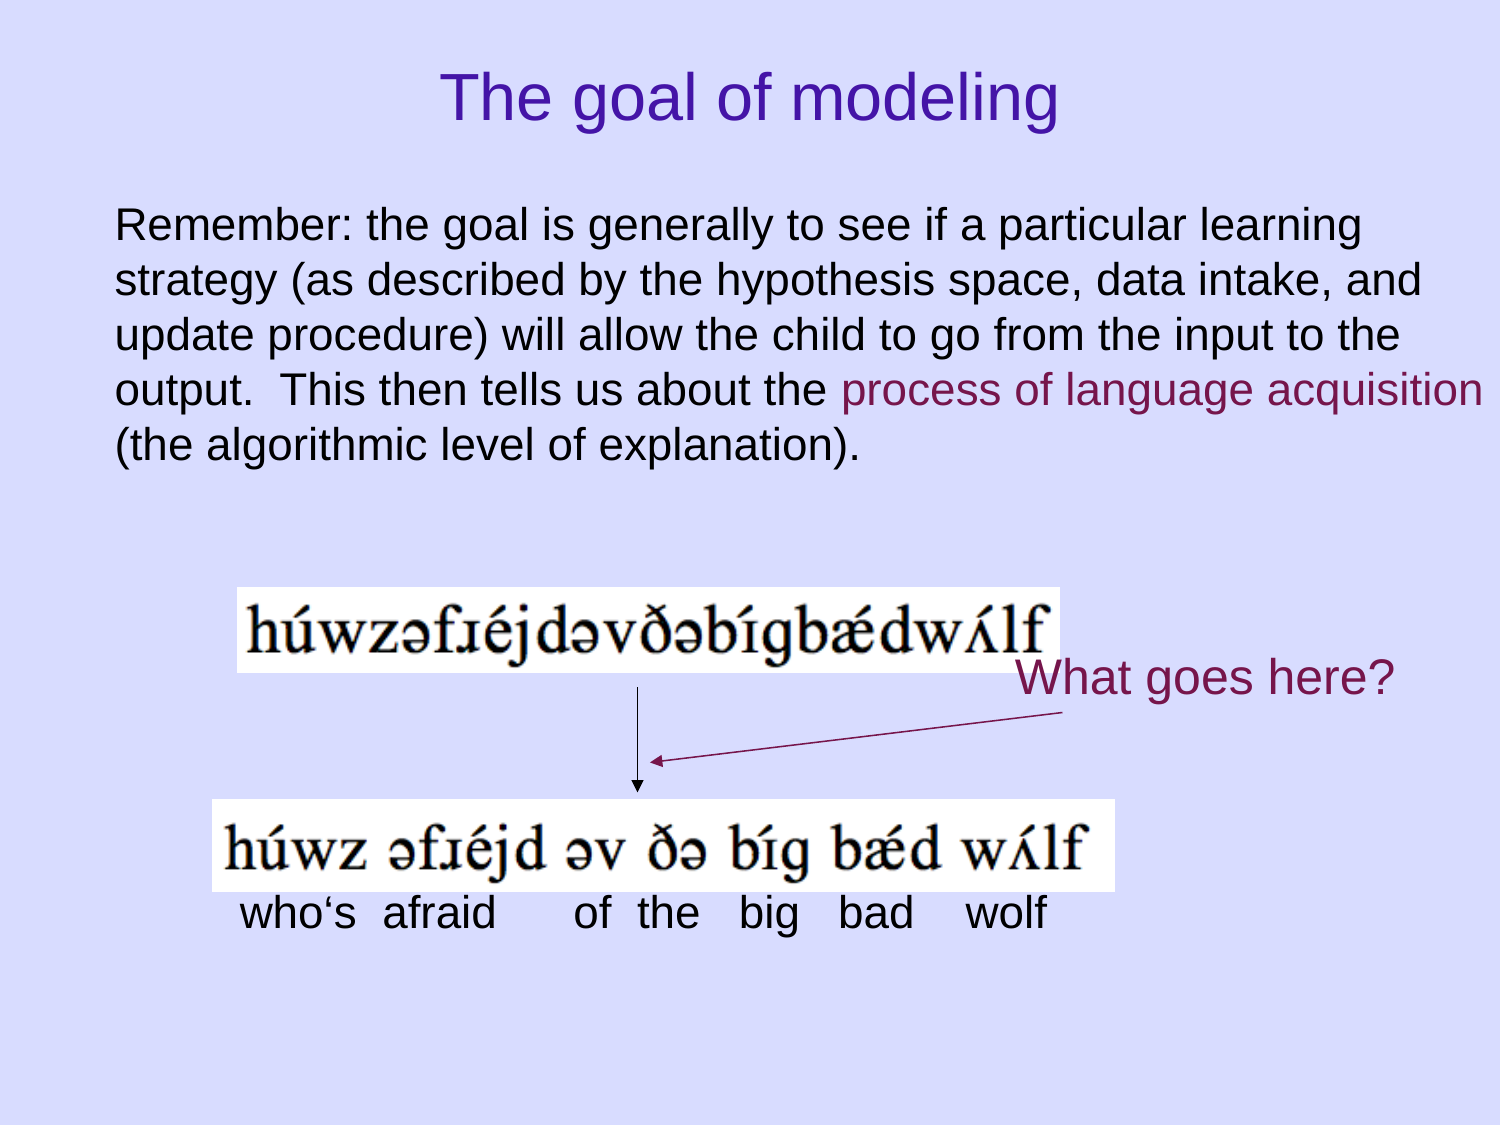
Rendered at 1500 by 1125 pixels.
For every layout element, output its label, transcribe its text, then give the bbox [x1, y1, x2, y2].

picture [237, 587, 1060, 673]
text_box Remember: the goal is generally to see if a particular learning strategy (as described by the hypothesis space, data intake, and update procedure) will allow the child to go from the input to the output. This then tells us about the process of language acquisition (the algorithmic level of explanation). [0, 187, 1500, 1075]
picture [212, 799, 1115, 893]
text_box The goal of modeling [112, 0, 1388, 187]
text_box What goes here? [1000, 637, 1411, 713]
text_box [649, 713, 1060, 768]
text_box who‘s afraid of the big bad wolf [225, 875, 1150, 945]
